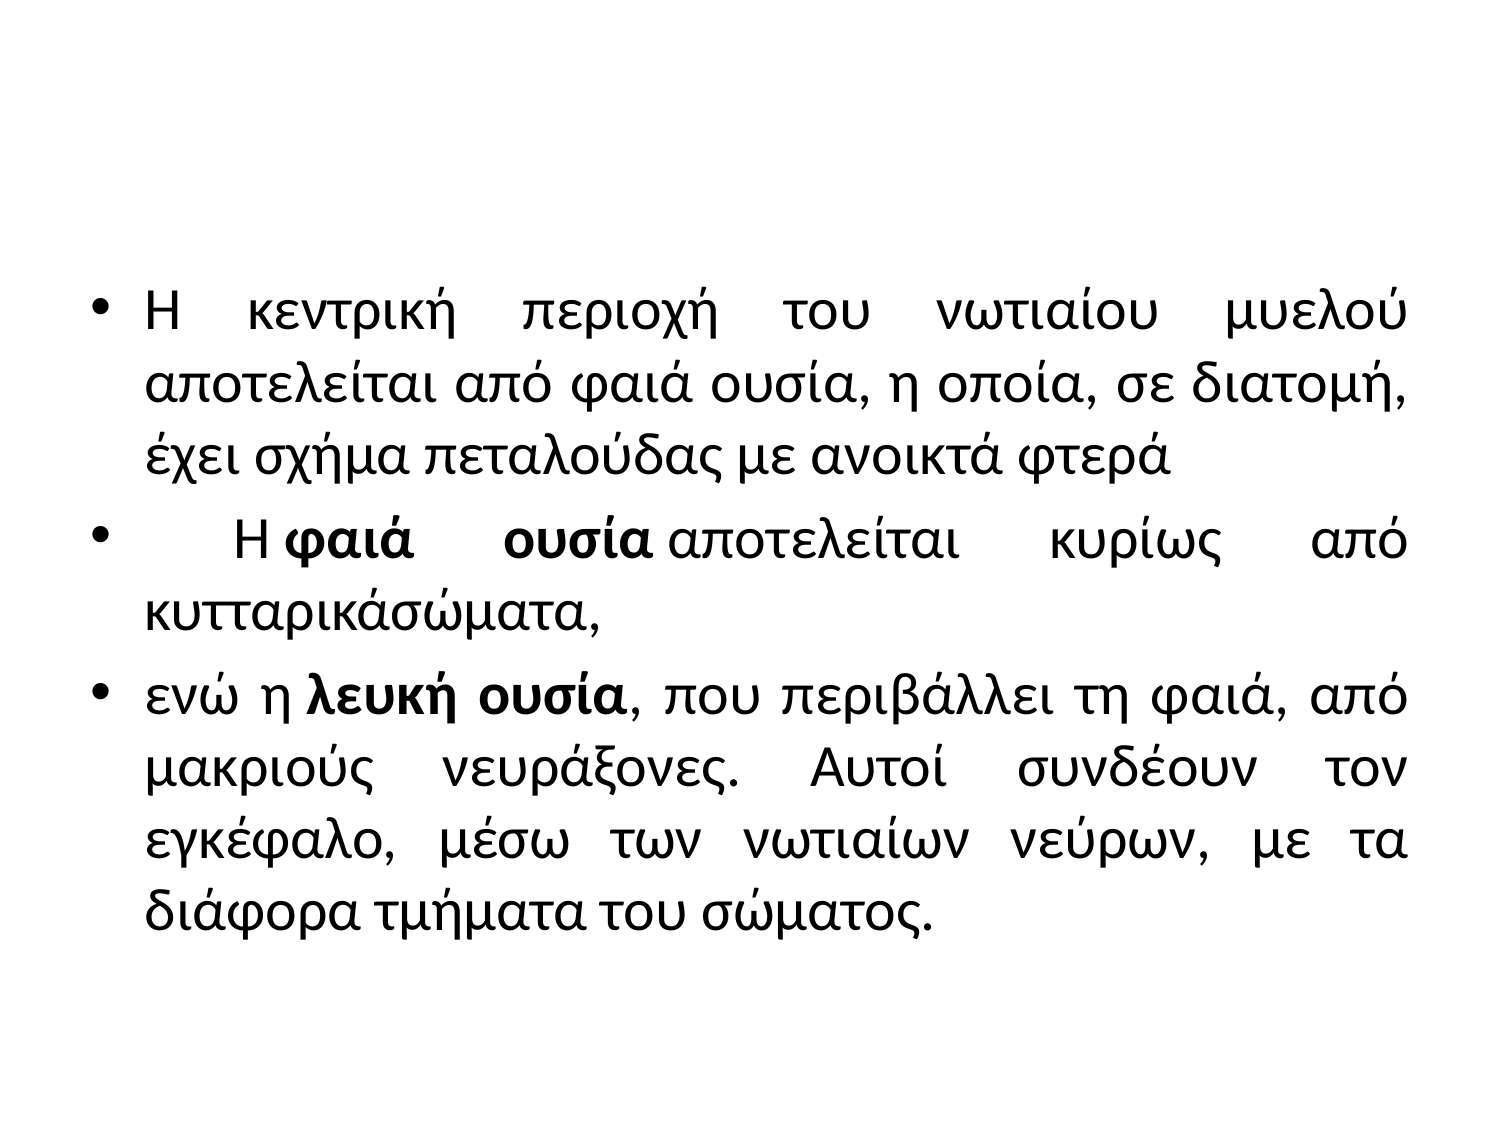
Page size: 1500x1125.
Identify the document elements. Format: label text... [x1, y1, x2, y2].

list Η κεντρική περιοχή του νωτιαίου μυελού αποτελείται από φαιά ουσία, η οποία, σε διατομή, έχει σχήμα πεταλούδας με ανοικτά φτερά Η φαιά ουσία αποτελείται κυρίως από κυτταρικάσώματα, ενώ η λευκή ουσία, που περιβάλλει τη φαιά, από μακριούς νευράξονες. Αυτοί συνδέουν τον εγκέφαλο, μέσω των νωτιαίων νεύρων, με τα διάφορα τμήματα του σώματος. [75, 262, 1425, 1005]
